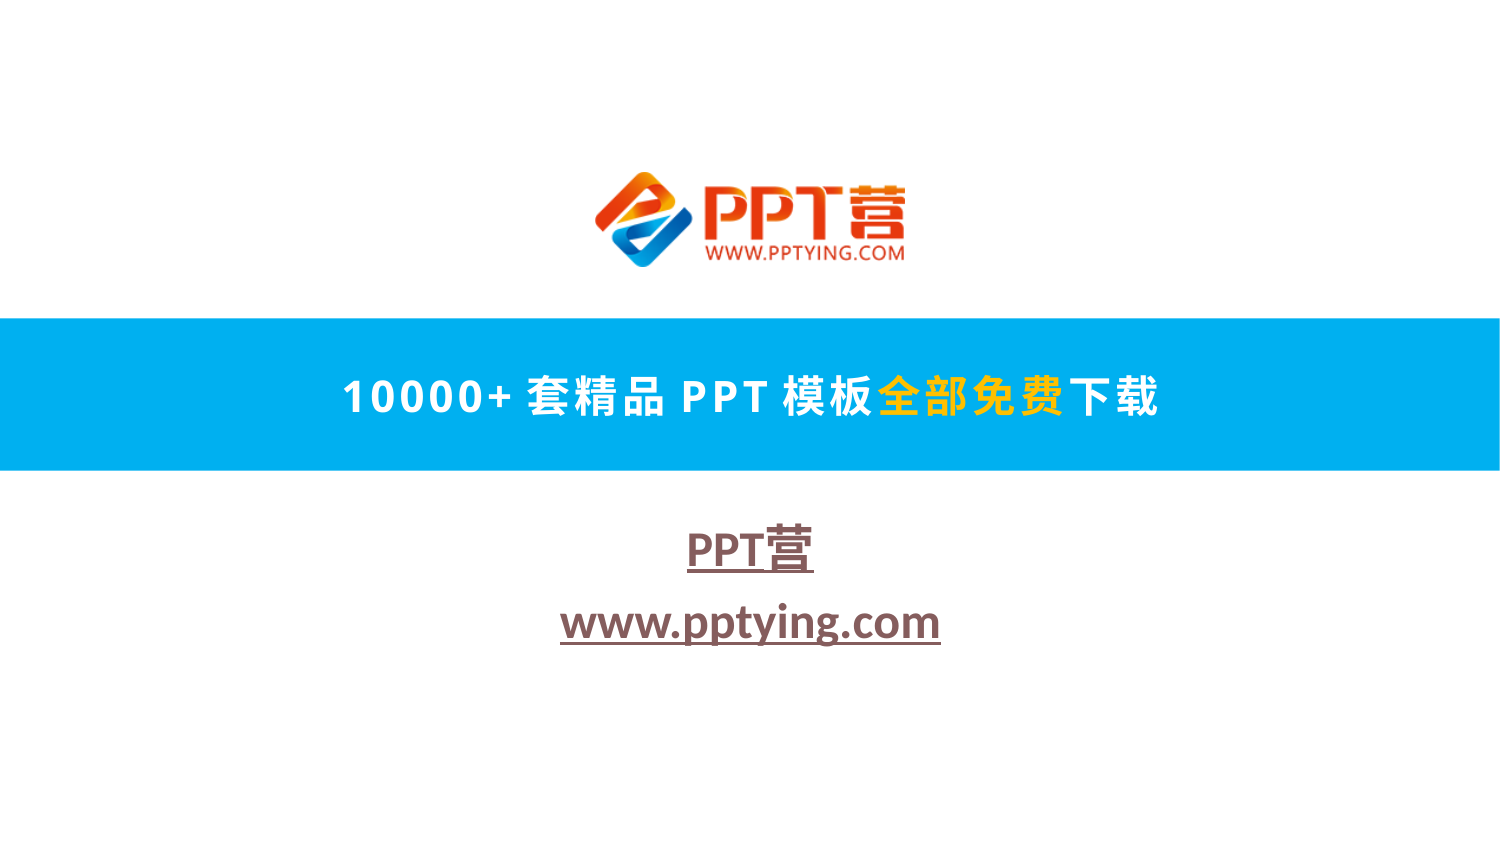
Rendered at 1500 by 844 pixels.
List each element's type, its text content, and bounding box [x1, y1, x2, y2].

text_box PPT营 www.pptying.com [516, 508, 985, 656]
picture [595, 172, 905, 267]
text_box 10000+套精品PPT模板全部免费下载 [0, 316, 1500, 473]
text_box [0, 473, 1500, 844]
text_box [0, 0, 1500, 316]
